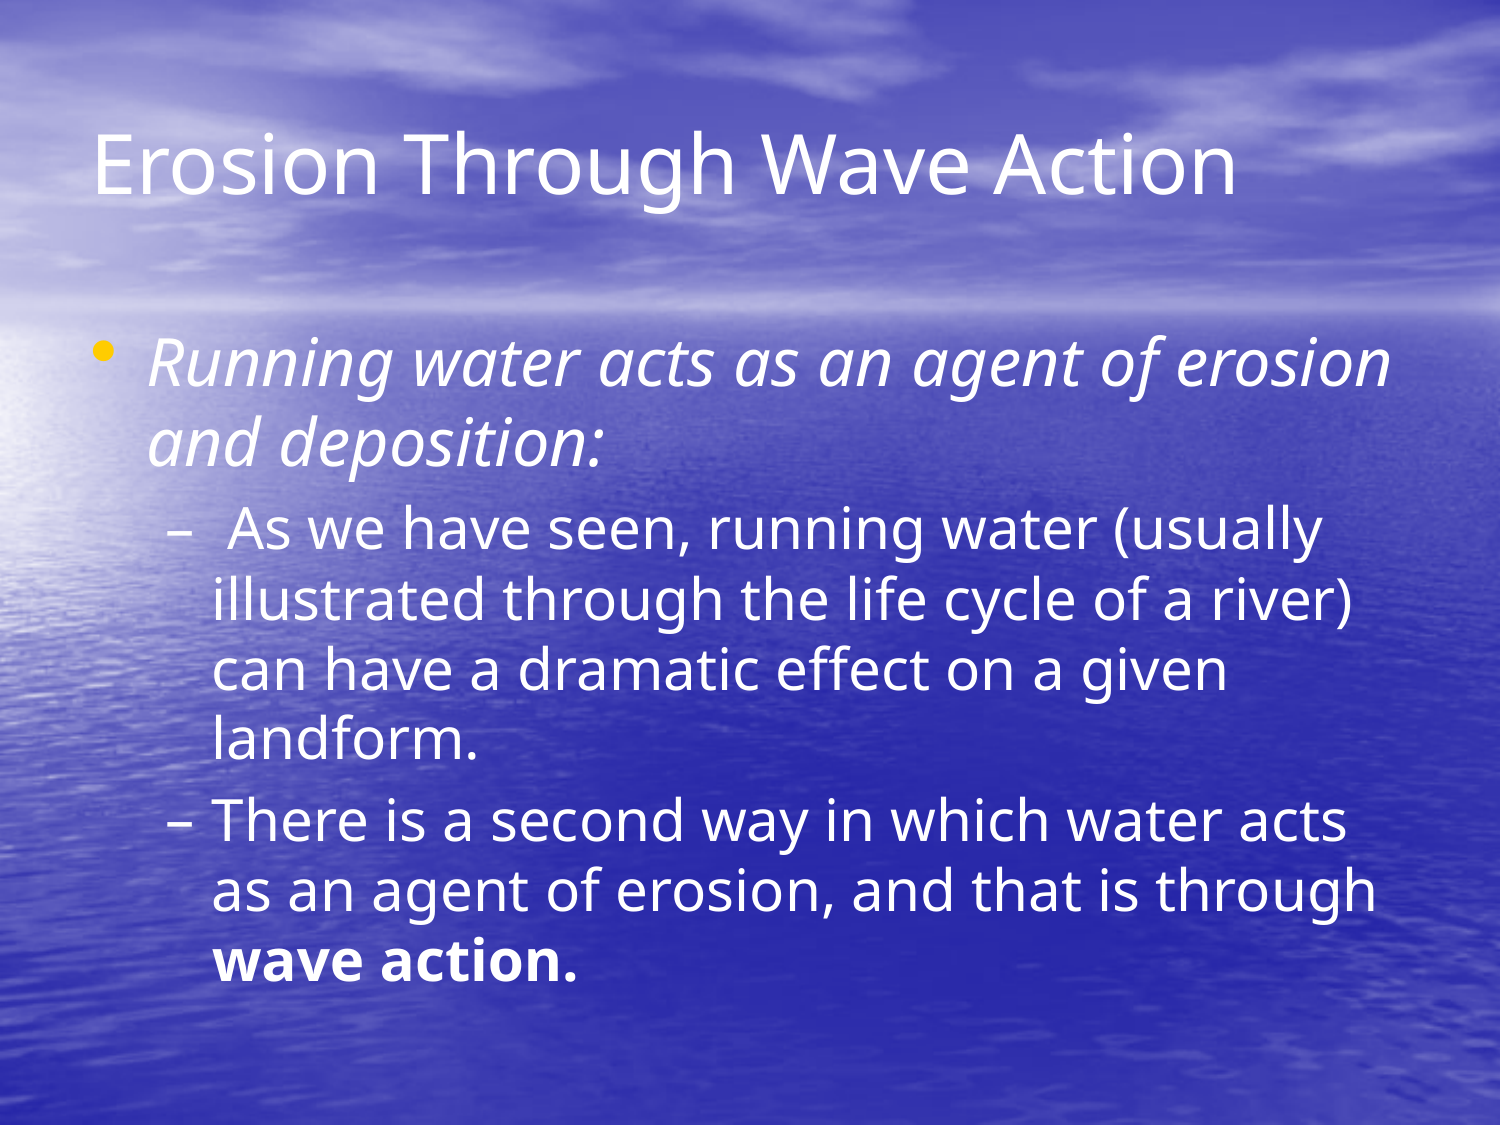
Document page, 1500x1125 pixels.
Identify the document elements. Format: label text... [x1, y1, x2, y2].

title Erosion Through Wave Action [74, 47, 1426, 276]
list Running water acts as an agent of erosion and deposition: As we have seen, running water (usually illustrated through the life cycle of a river) can have a dramatic effect on a given landform. There is a second way in which water acts as an agent of erosion, and that is through wave action. [74, 312, 1426, 988]
